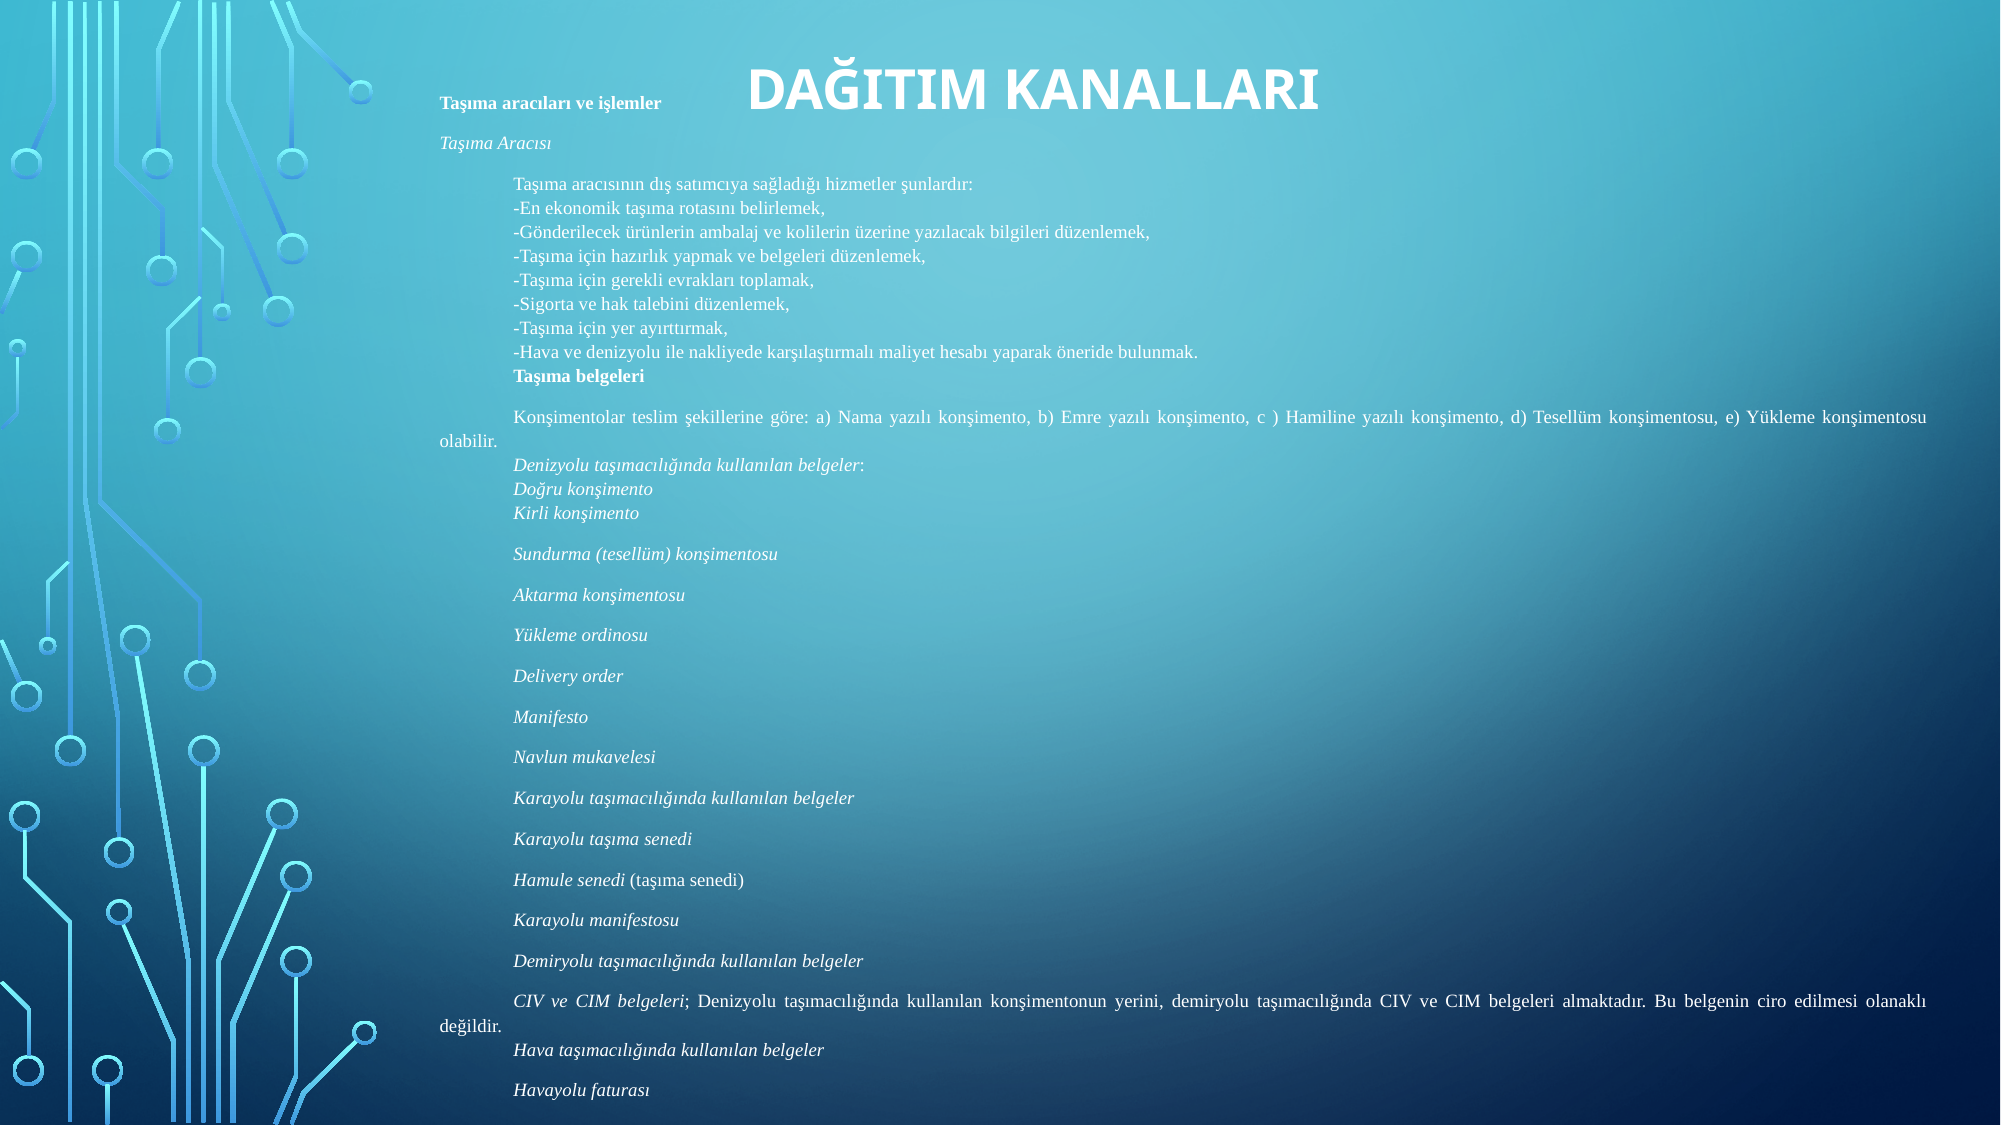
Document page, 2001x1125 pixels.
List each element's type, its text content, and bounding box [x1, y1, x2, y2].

text_box Taşıma aracıları ve işlemler Taşıma Aracısı Taşıma aracısının dış satımcıya sağladığı hizmetler şunlardır: -En ekonomik taşıma rotasını belirlemek, -Gönderilecek ürünlerin ambalaj ve kolilerin üzerine yazılacak bilgileri düzenlemek, -Taşıma için hazırlık yapmak ve belgeleri düzenlemek, -Taşıma için gerekli evrakları toplamak, -Sigorta ve hak talebini düzenlemek, -Taşıma için yer ayırttırmak, -Hava ve denizyolu ile nakliyede karşılaştırmalı maliyet hesabı yaparak öneride bulunmak. Taşıma belgeleri Konşimentolar teslim şekillerine göre: a) Nama yazılı konşimento, b) Emre yazılı konşimento, c ) Hamiline yazılı konşimento, d) Tesellüm konşimentosu, e) Yükleme konşimentosu olabilir. Denizyolu taşımacılığında kullanılan belgeler: Doğru konşimento Kirli konşimento Sundurma (tesellüm) konşimentosu Aktarma konşimentosu Yükleme ordinosu Delivery order Manifesto Navlun mukavelesi Karayolu taşımacılığında kullanılan belgeler Karayolu taşıma senedi Hamule senedi (taşıma senedi) Karayolu manifestosu Demiryolu taşımacılığında kullanılan belgeler CIV ve CIM belgeleri; Denizyolu taşımacılığında kullanılan konşimentonun yerini, demiryolu taşımacılığında CIV ve CIM belgeleri almaktadır. Bu belgenin ciro edilmesi olanaklı değildir. Hava taşımacılığında kullanılan belgeler Havayolu faturası [424, 81, 1942, 1108]
title DAĞITIM KANALLARI [112, 52, 1954, 255]
